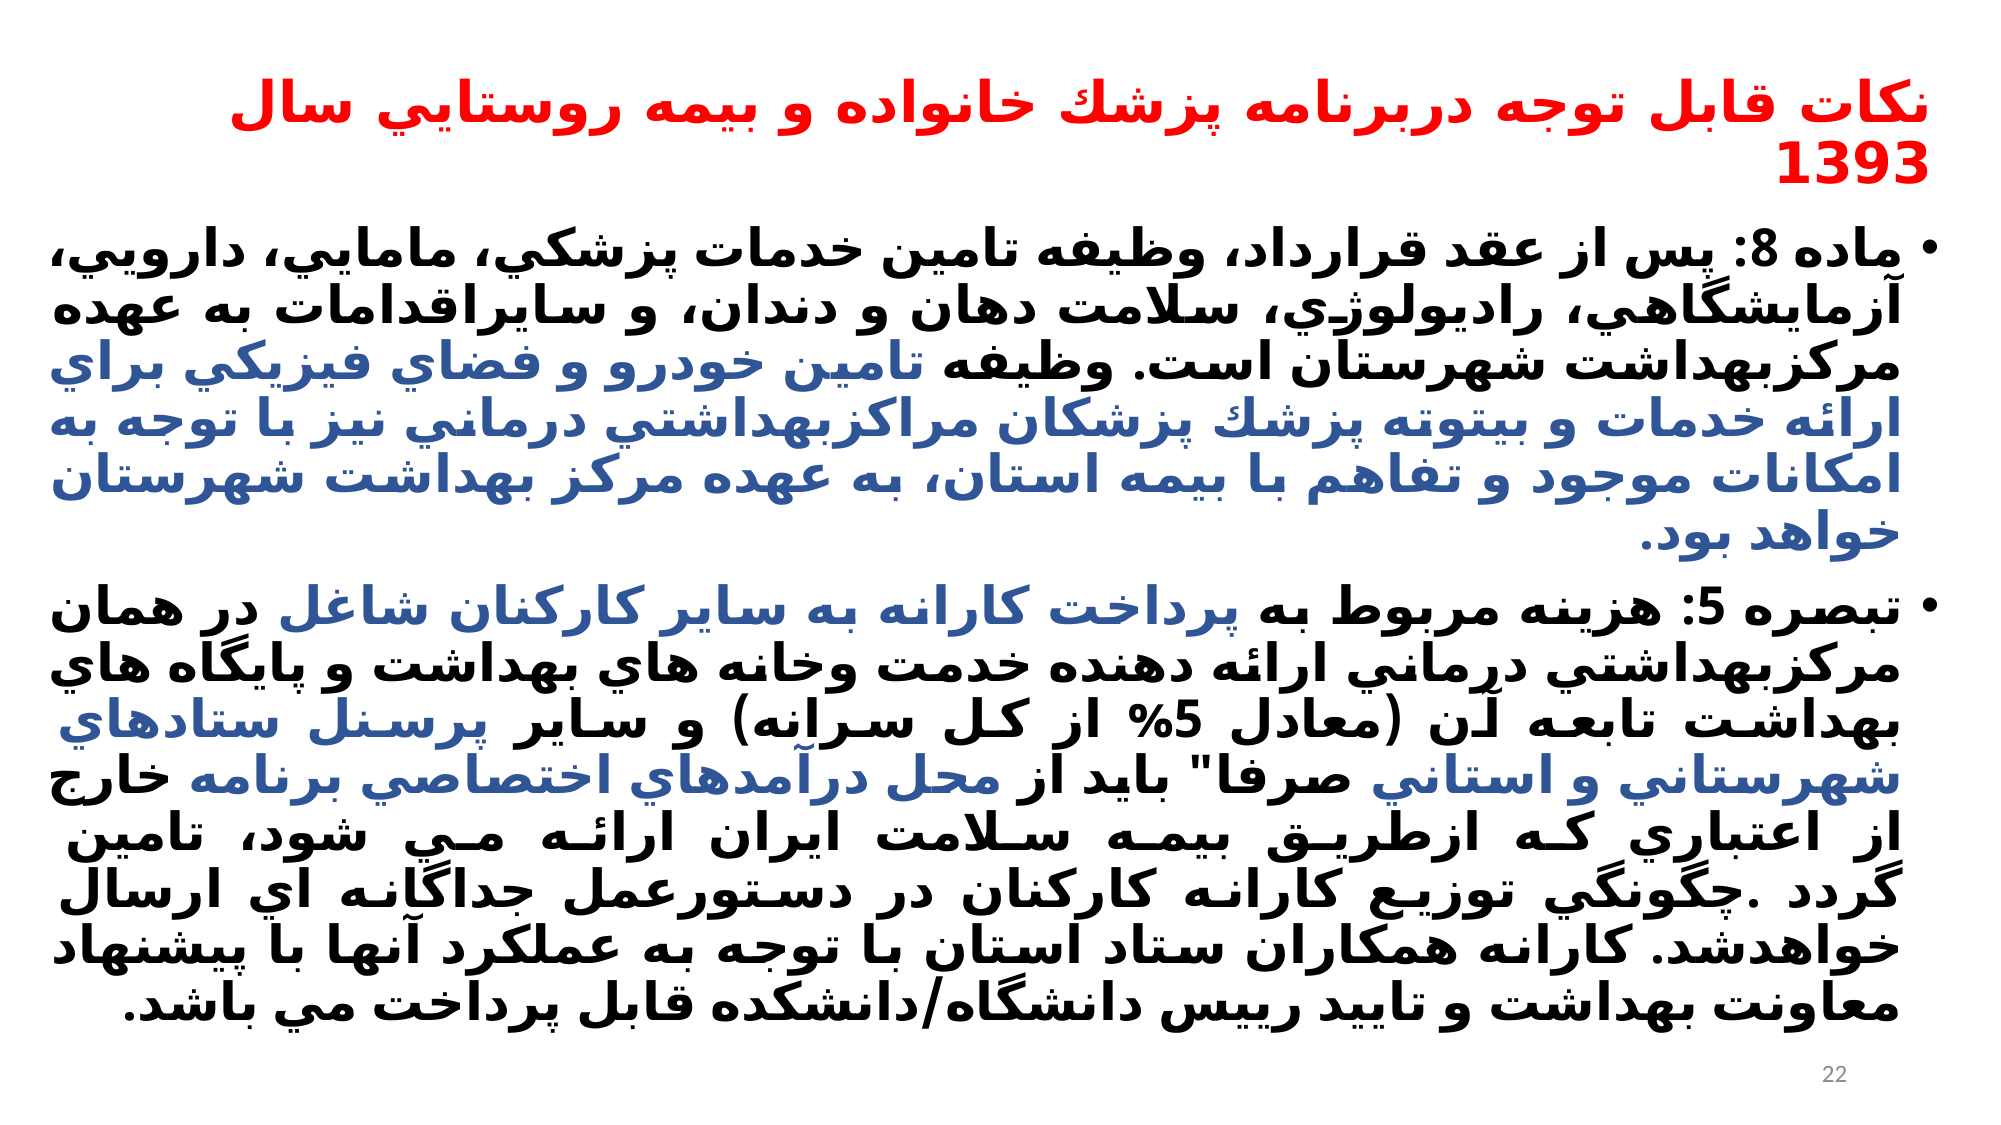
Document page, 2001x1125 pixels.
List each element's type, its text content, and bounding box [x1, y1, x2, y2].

title نكات قابل توجه دربرنامه پزشك خانواده و بيمه روستايي سال 1393 [41, 64, 1948, 205]
slide_number 22 [1412, 1042, 1863, 1103]
list ماده 8: پس از عقد قرارداد، وظيفه تامين خدمات پزشكي، مامايي، دارويي، آزمايشگاهي، راديولوژي، سلامت دهان و دندان، و سايراقدامات به عهده مركزبهداشت شهرستان است. وظيفه تامين خودرو و فضاي فيزيكي براي ارائه خدمات و بيتوته پزشك پزشكان مراكزبهداشتي درماني نيز با توجه به امكانات موجود و تفاهم با بيمه استان، به عهده مركز بهداشت شهرستان خواهد بود. تبصره 5: هزينه مربوط به پرداخت كارانه به ساير كاركنان شاغل در همان مركزبهداشتي درماني ارائه دهنده خدمت وخانه هاي بهداشت و پايگاه هاي بهداشت تابعه آن (معادل 5% از كل سرانه) و ساير پرسنل ستادهاي شهرستاني و استاني صرفا" بايد از محل درآمدهاي اختصاصي برنامه خارج از اعتباري كه ازطريق بيمه سلامت ايران ارائه مي شود، تامين گردد .چگونگي توزيع كارانه كاركنان در دستورعمل جداگانه اي ارسال خواهدشد. كارانه همكاران ستاد استان با توجه به عملكرد آنها با پيشنهاد معاونت بهداشت و تاييد رييس دانشگاه/دانشكده قابل پرداخت مي باشد. [31, 213, 1953, 1043]
